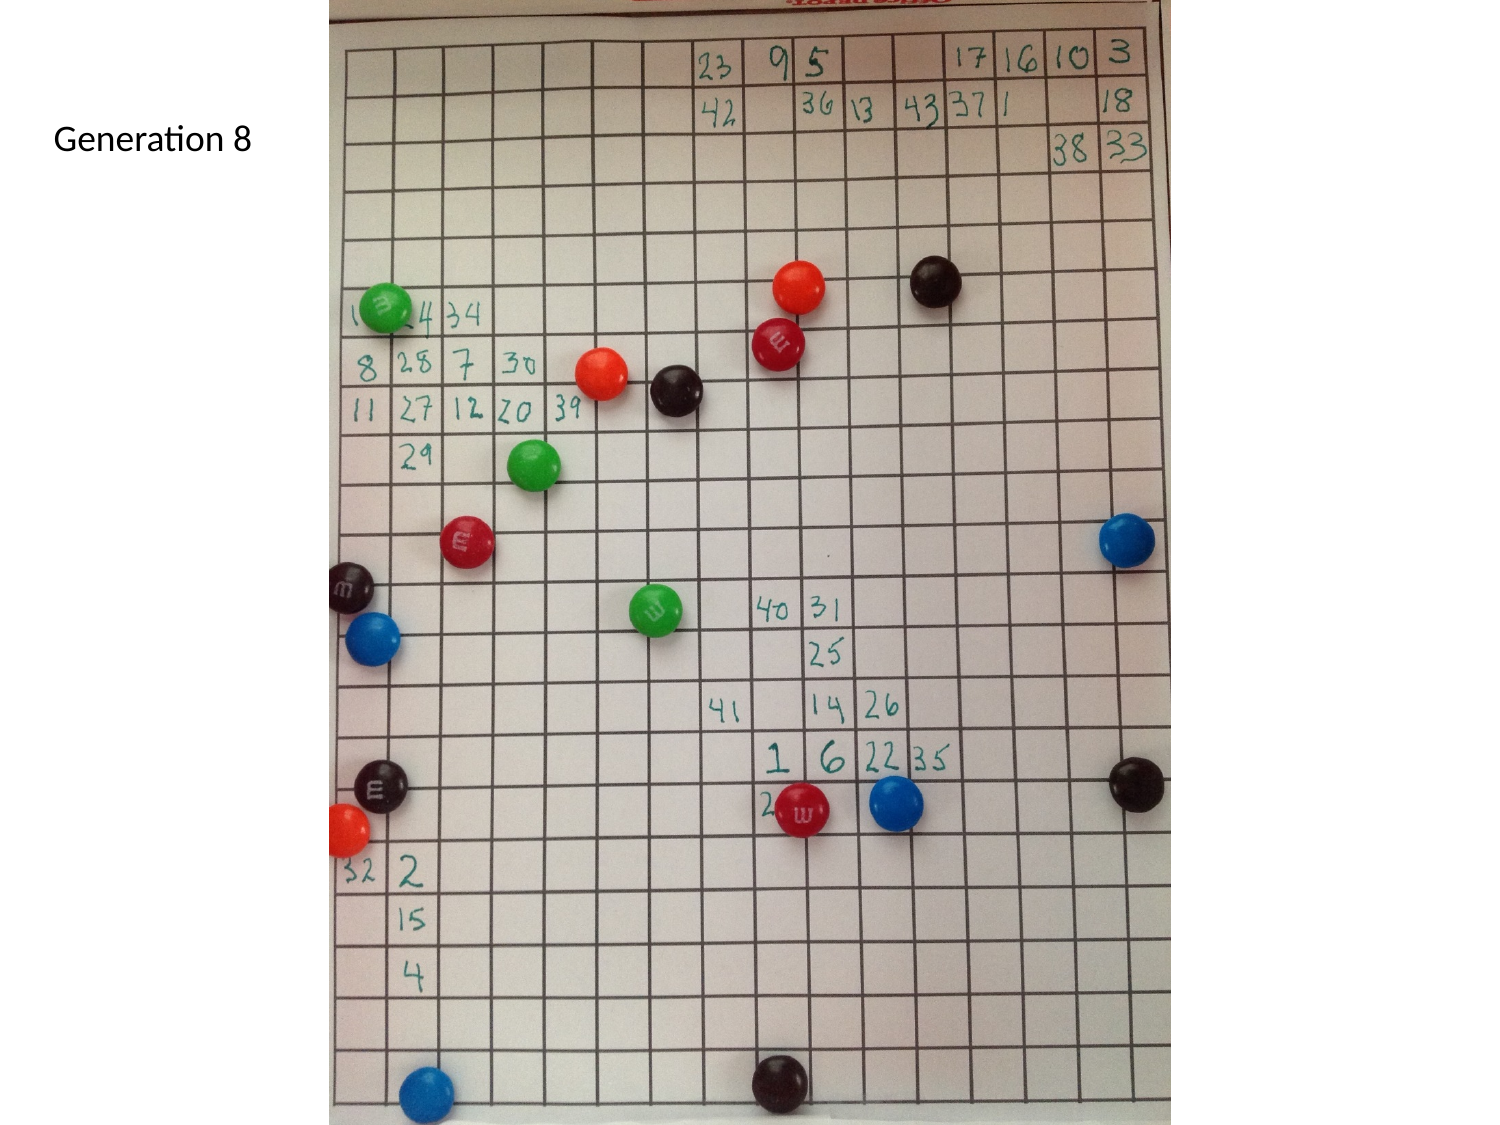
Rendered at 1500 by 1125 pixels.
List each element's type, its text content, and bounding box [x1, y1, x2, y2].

text_box Generation 8 [38, 106, 268, 167]
picture [329, 0, 1171, 1125]
